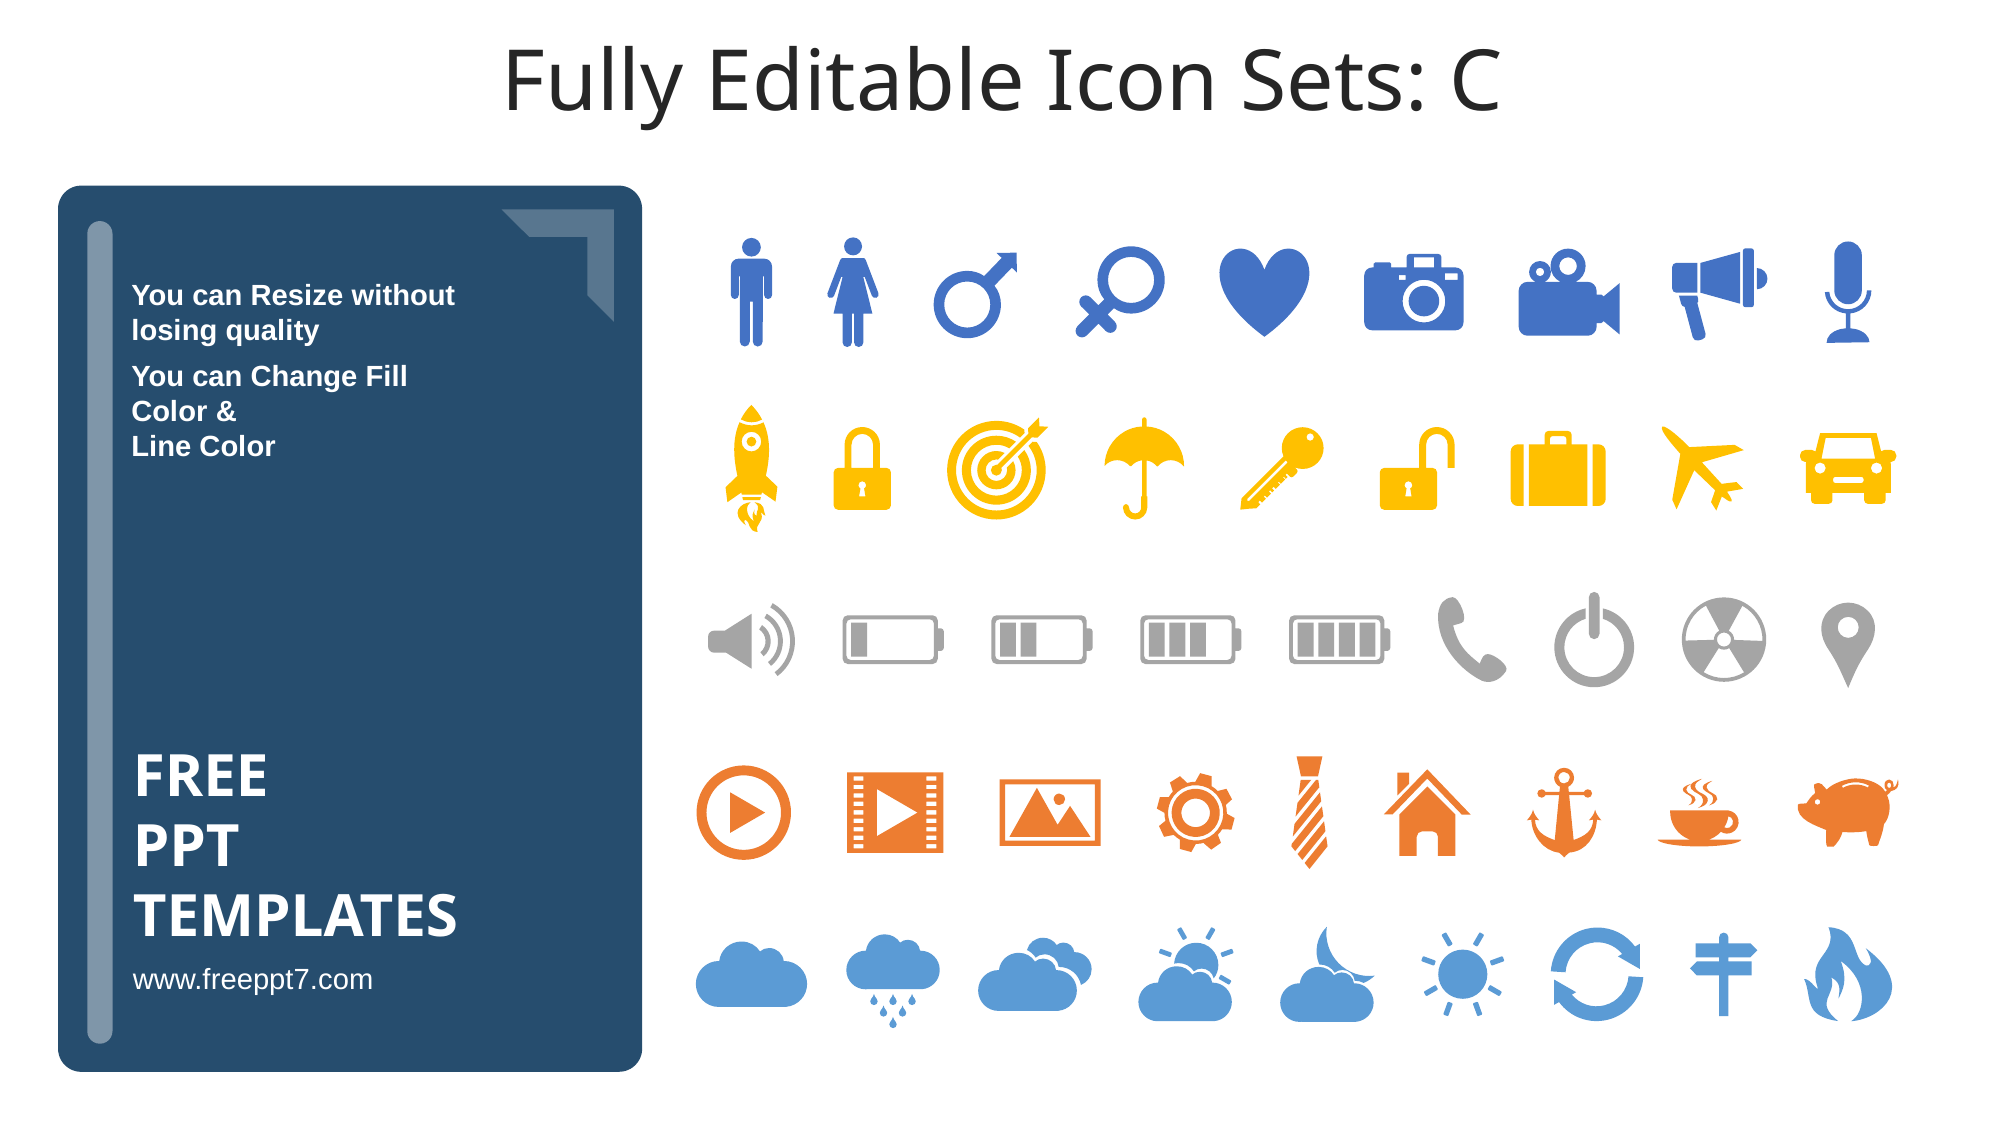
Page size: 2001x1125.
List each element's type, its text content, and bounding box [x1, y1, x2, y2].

text_box [1440, 931, 1454, 948]
text_box [1655, 777, 1744, 848]
text_box [1139, 614, 1243, 666]
text_box [932, 251, 1019, 340]
text_box [1420, 955, 1437, 967]
text_box [1549, 926, 1641, 974]
text_box [1553, 590, 1636, 689]
text_box [1218, 247, 1311, 339]
text_box [846, 771, 944, 854]
text_box [990, 614, 1094, 666]
text_box [841, 614, 945, 666]
text_box [1074, 245, 1166, 339]
text_box [763, 612, 784, 668]
text_box [1204, 926, 1217, 941]
text_box [768, 601, 796, 678]
text_box [1553, 975, 1645, 1023]
text_box [1155, 771, 1236, 854]
text_box [695, 764, 793, 861]
text_box [1176, 926, 1188, 941]
text_box [1796, 777, 1900, 848]
text_box [826, 236, 880, 349]
text_box [1239, 426, 1325, 511]
text_box [999, 778, 1102, 847]
text_box [729, 236, 774, 348]
text_box [1472, 931, 1485, 948]
text_box [1671, 247, 1769, 342]
text_box [1288, 614, 1392, 666]
text_box [946, 415, 1051, 521]
text_box [845, 933, 941, 1007]
text_box [694, 940, 809, 1008]
text_box [1103, 416, 1186, 521]
text_box [878, 1002, 889, 1018]
list Fully Editable Icon Sets: C [53, 20, 1952, 140]
text_box [1688, 931, 1759, 1018]
text_box [1378, 425, 1456, 511]
text_box [1524, 766, 1604, 859]
text_box [724, 403, 779, 534]
text_box [1517, 247, 1621, 337]
text_box [757, 623, 772, 658]
text_box [897, 1002, 908, 1018]
text_box [832, 425, 892, 511]
text_box [1660, 425, 1747, 513]
text_box [1486, 984, 1503, 998]
text_box [1798, 432, 1898, 505]
text_box [1527, 429, 1589, 508]
text_box [1436, 596, 1508, 683]
text_box [1290, 755, 1329, 871]
text_box [1833, 240, 1863, 306]
text_box [1820, 601, 1876, 691]
text_box [1442, 1000, 1454, 1018]
text_box [707, 611, 753, 671]
text_box [1363, 252, 1465, 332]
text_box [1823, 289, 1873, 344]
text_box [1137, 941, 1233, 1023]
text_box [1591, 443, 1607, 508]
text_box [1802, 926, 1894, 1023]
text_box [1509, 443, 1525, 508]
text_box [1680, 596, 1768, 683]
text_box [1279, 923, 1378, 1023]
text_box [977, 936, 1093, 1012]
text_box [1219, 947, 1235, 959]
text_box [1488, 955, 1506, 967]
text_box [1422, 984, 1439, 998]
text_box [888, 1014, 898, 1030]
text_box [1437, 948, 1489, 1000]
text_box [1381, 766, 1474, 857]
text_box [1471, 1000, 1484, 1018]
